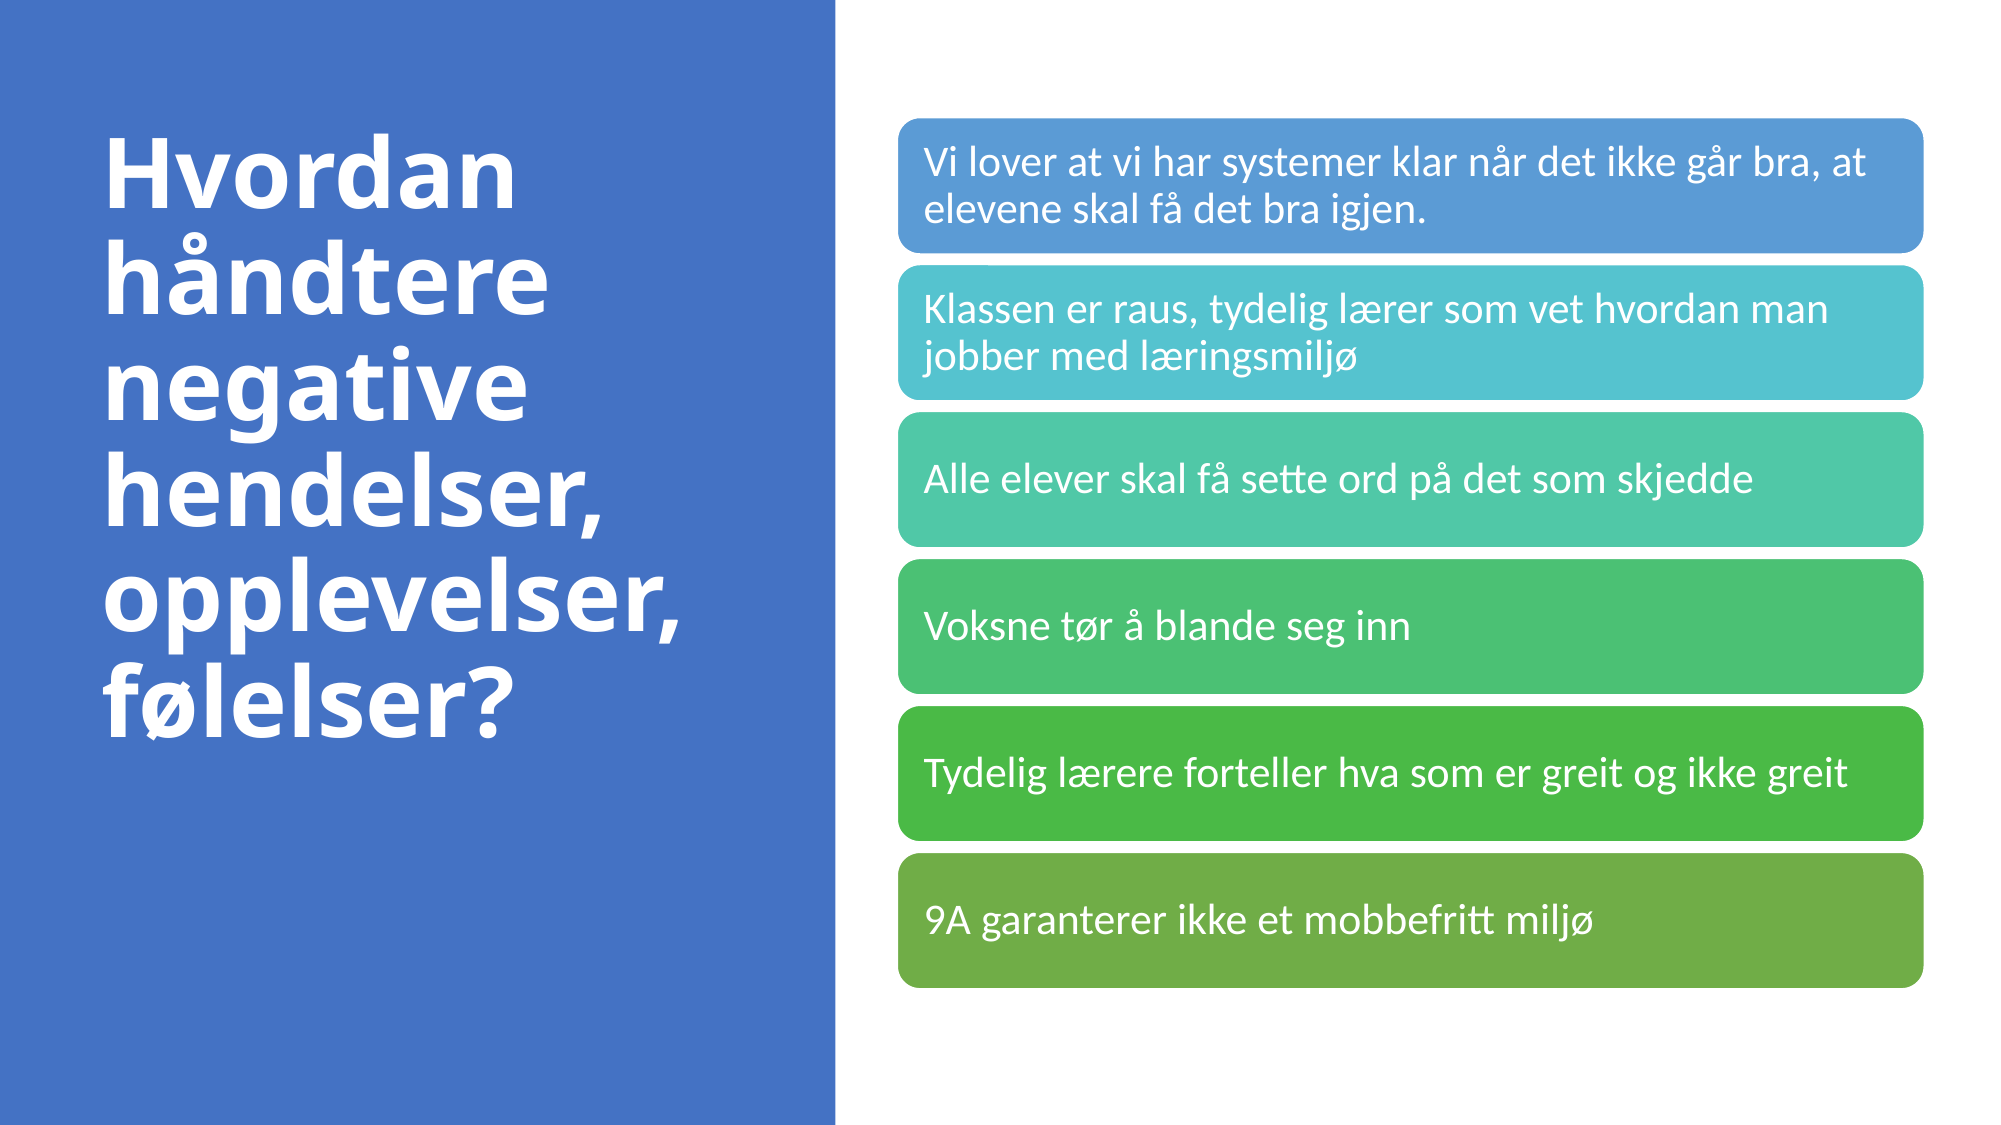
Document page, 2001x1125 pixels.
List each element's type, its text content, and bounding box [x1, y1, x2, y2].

title Hvordan håndtere negative hendelser, opplevelser, følelser? [86, 101, 711, 1005]
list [897, 101, 1925, 1005]
text_box [0, 0, 836, 1125]
